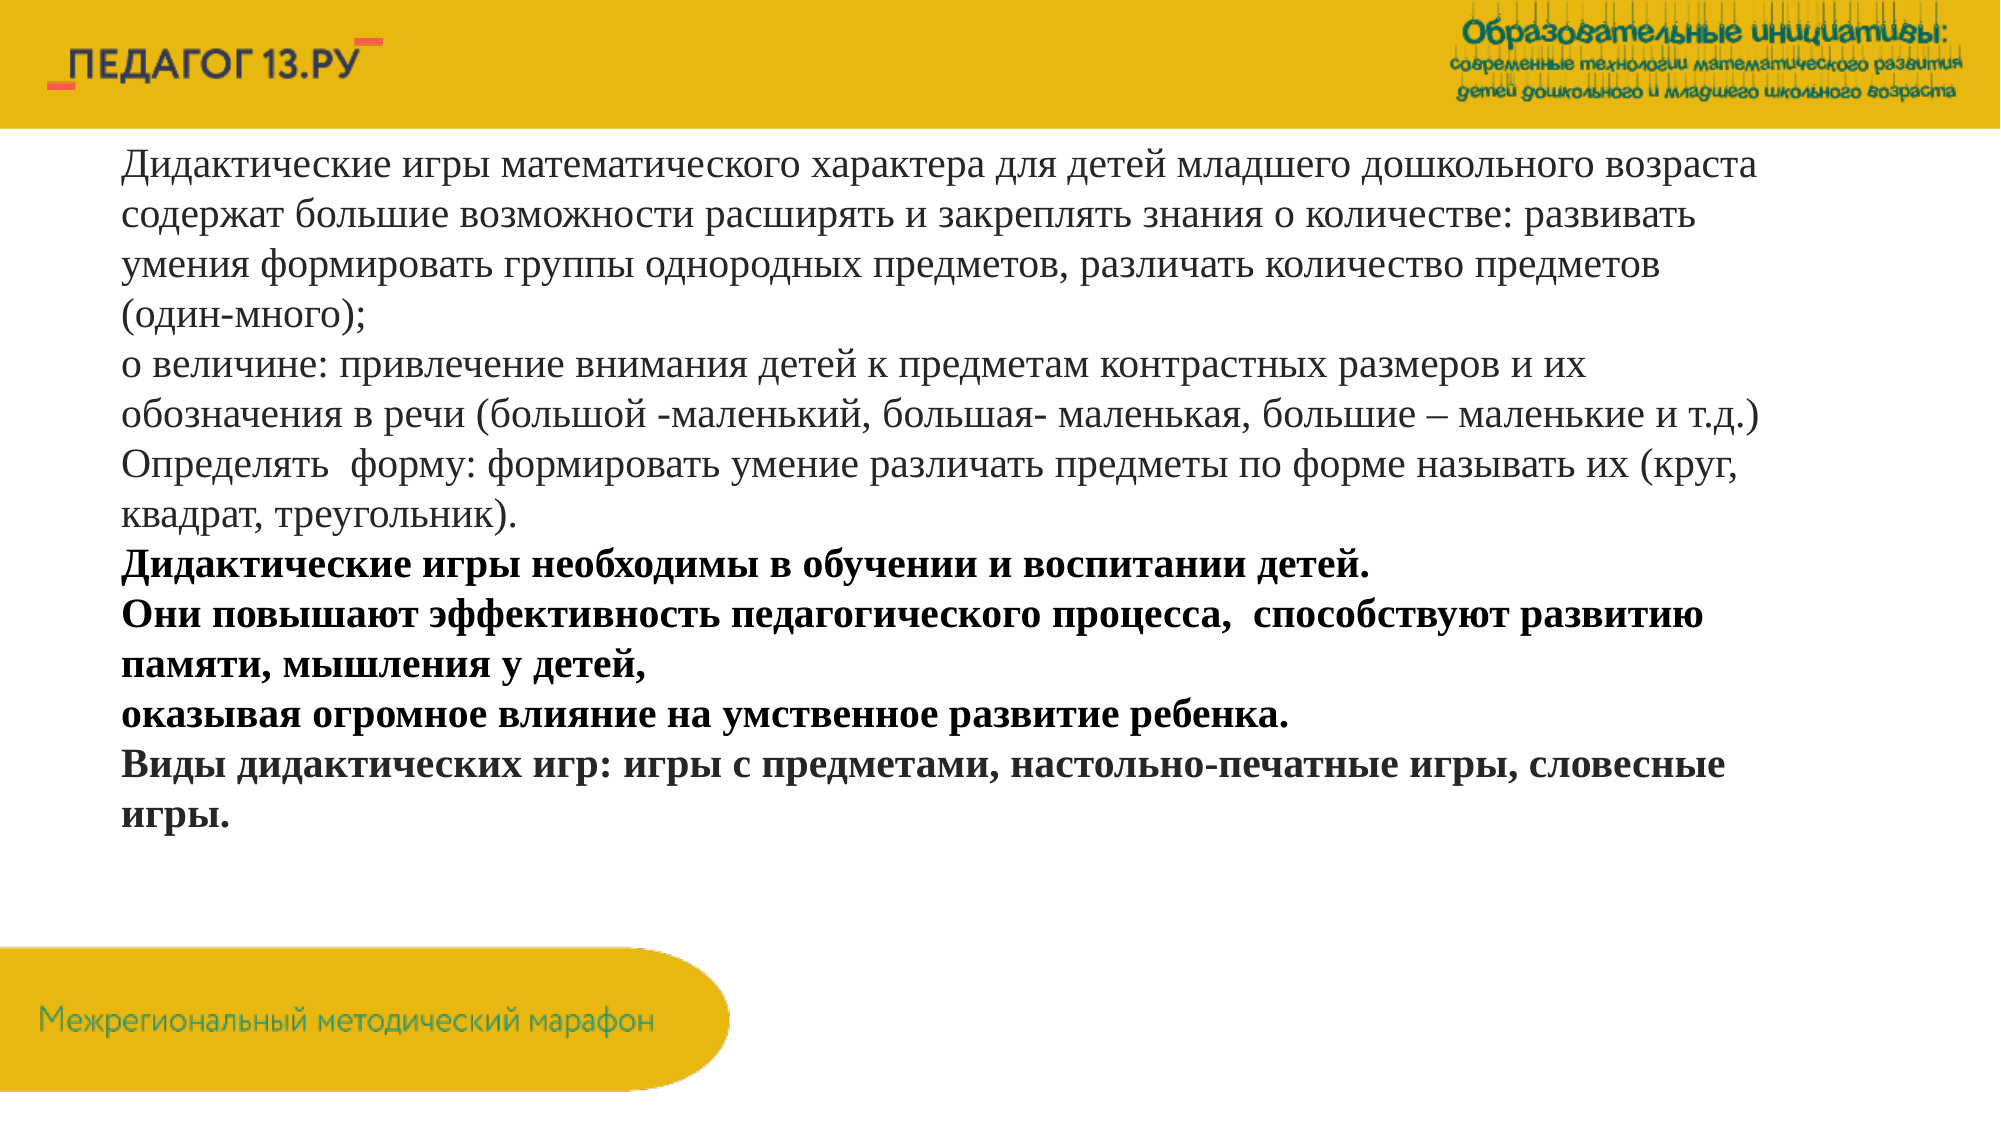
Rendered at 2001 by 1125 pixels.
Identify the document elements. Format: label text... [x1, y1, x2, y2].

picture [1446, 0, 1978, 115]
text_box Дидактические игры математического характера для детей младшего дошкольного возраста содержат большие возможности расширять и закреплять знания о количестве: развивать умения формировать группы однородных предметов, различать количество предметов (один-много); о величине: привлечение внимания детей к предметам контрастных размеров и их обозначения в речи (большой -маленький, большая- маленькая, большие – маленькие и т.д.) Определять форму: формировать умение различать предметы по форме называть их (круг, квадрат, треугольник). Дидактические игры необходимы в обучении и воспитании детей. Они повышают эффективность педагогического процесса, способствуют развитию памяти, мышления у детей, оказывая огромное влияние на умственное развитие ребенка. Виды дидактических игр: игры с предметами, настольно-печатные игры, словесные игры. [106, 128, 1791, 844]
picture [47, 38, 383, 90]
picture [0, 941, 739, 1098]
text_box [0, 0, 2000, 130]
